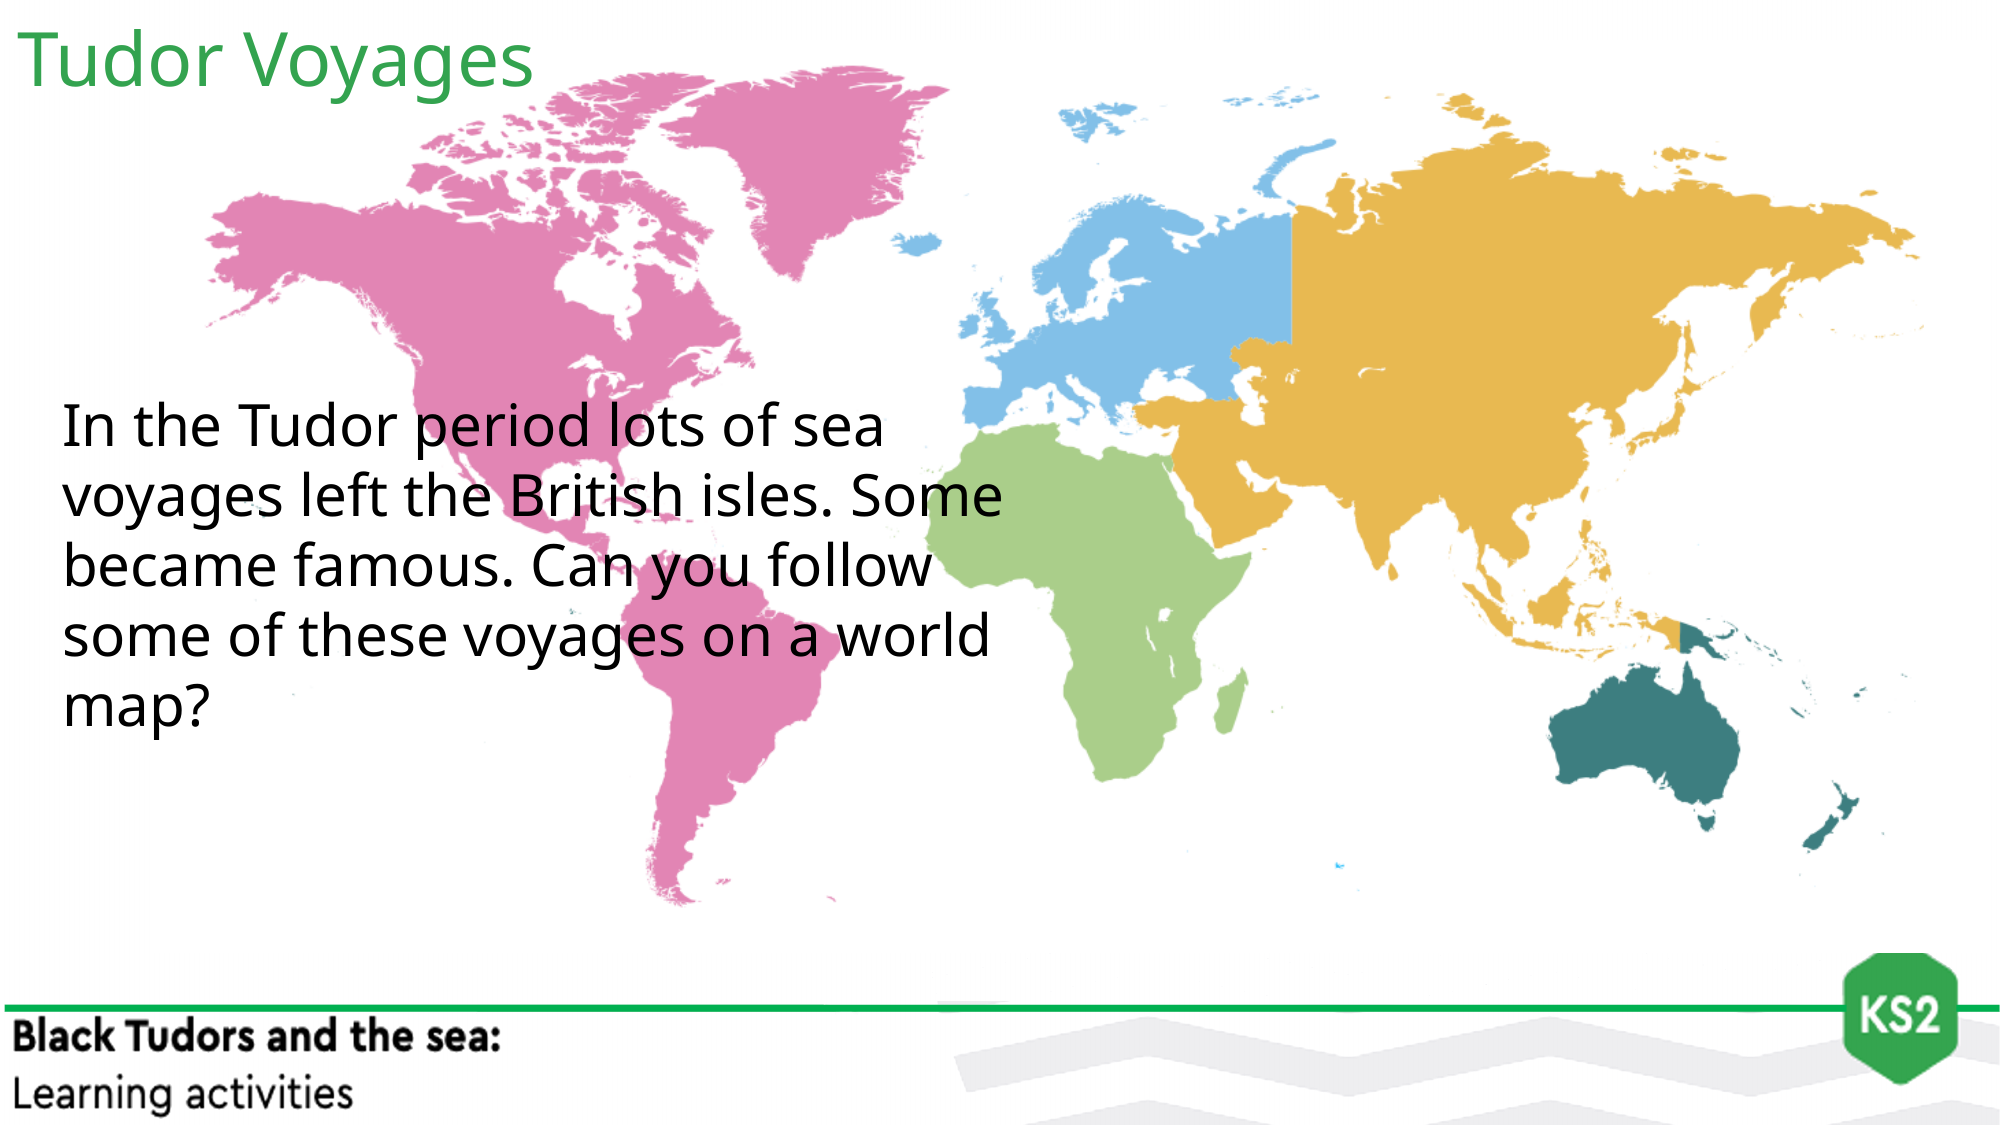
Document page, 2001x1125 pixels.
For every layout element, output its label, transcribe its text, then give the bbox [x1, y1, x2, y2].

text_box In the Tudor period lots of sea voyages left the British isles. Some became famous. Can you follow some of these voyages on a world map? [47, 380, 149, 791]
picture [0, 0, 2001, 1125]
subtitle Tudor Voyages [2, 14, 1819, 286]
